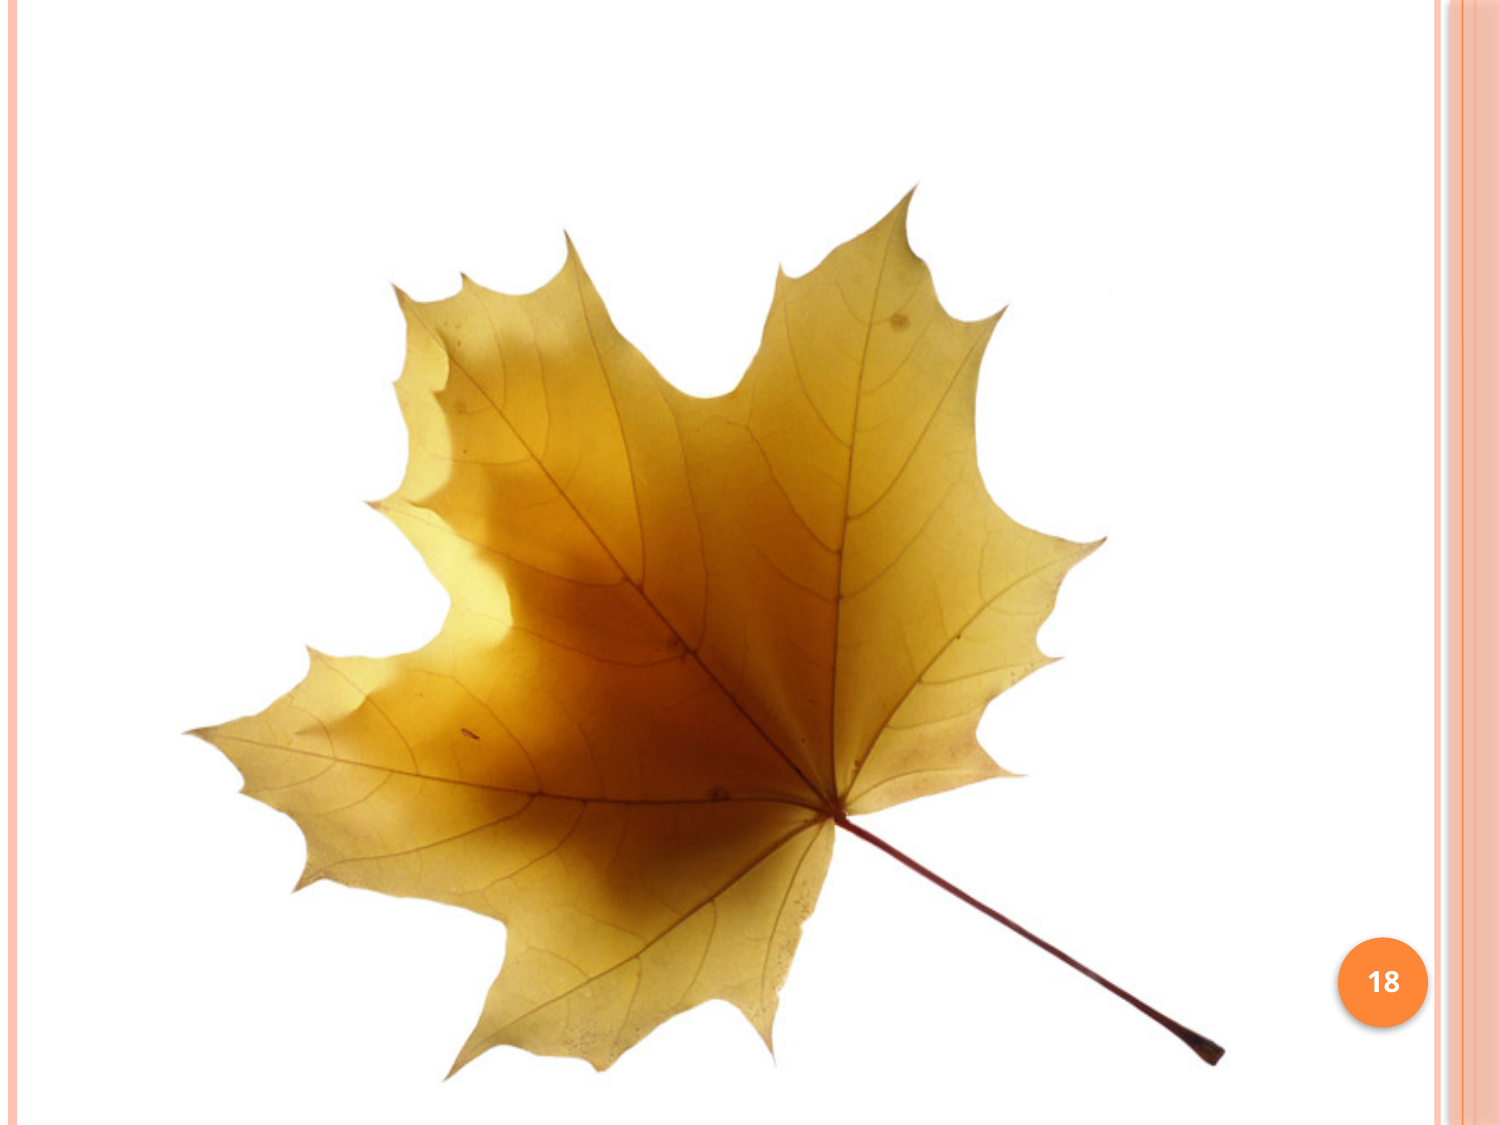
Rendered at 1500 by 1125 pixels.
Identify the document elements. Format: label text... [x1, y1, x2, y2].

slide_number 18 [1333, 940, 1434, 1027]
picture [140, 132, 1280, 1125]
